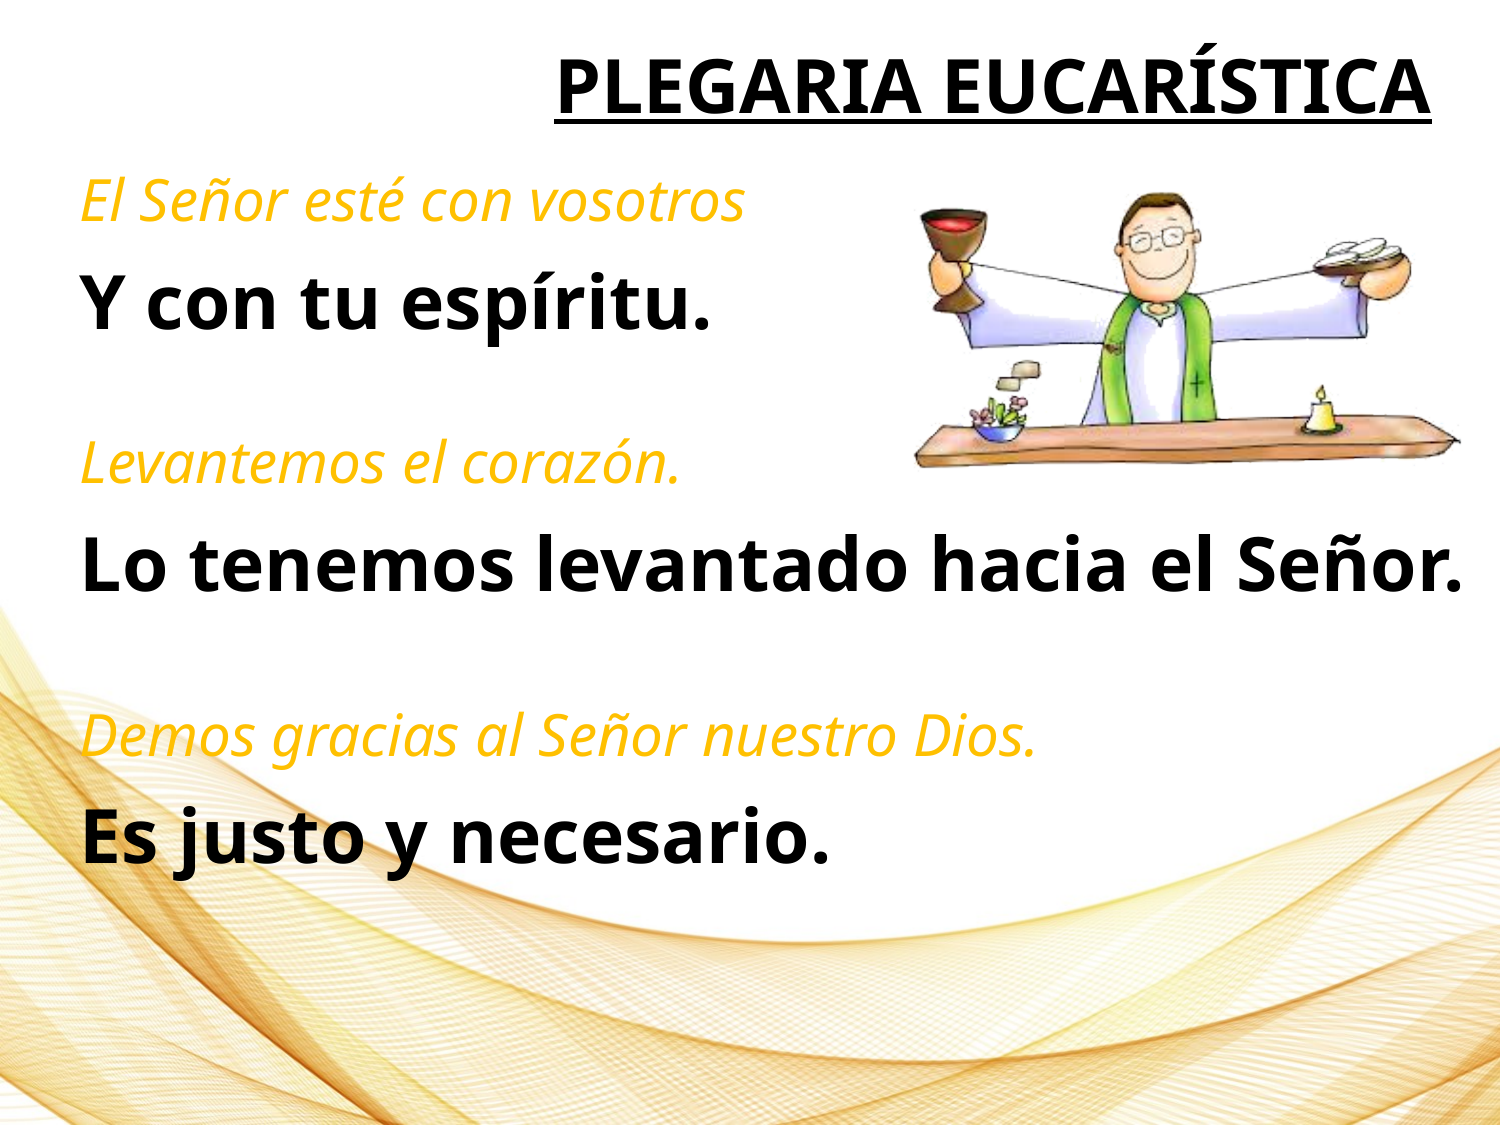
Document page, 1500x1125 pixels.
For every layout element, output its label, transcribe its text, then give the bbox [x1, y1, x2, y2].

list El Señor esté con vosotros Y con tu espíritu. Levantemos el corazón. Lo tenemos levantado hacia el Señor. Demos gracias al Señor nuestro Dios. Es justo y necesario. [64, 90, 1483, 1031]
text_box PLEGARIA EUCARÍSTICA [395, 30, 1447, 136]
picture [0, 0, 1500, 1125]
